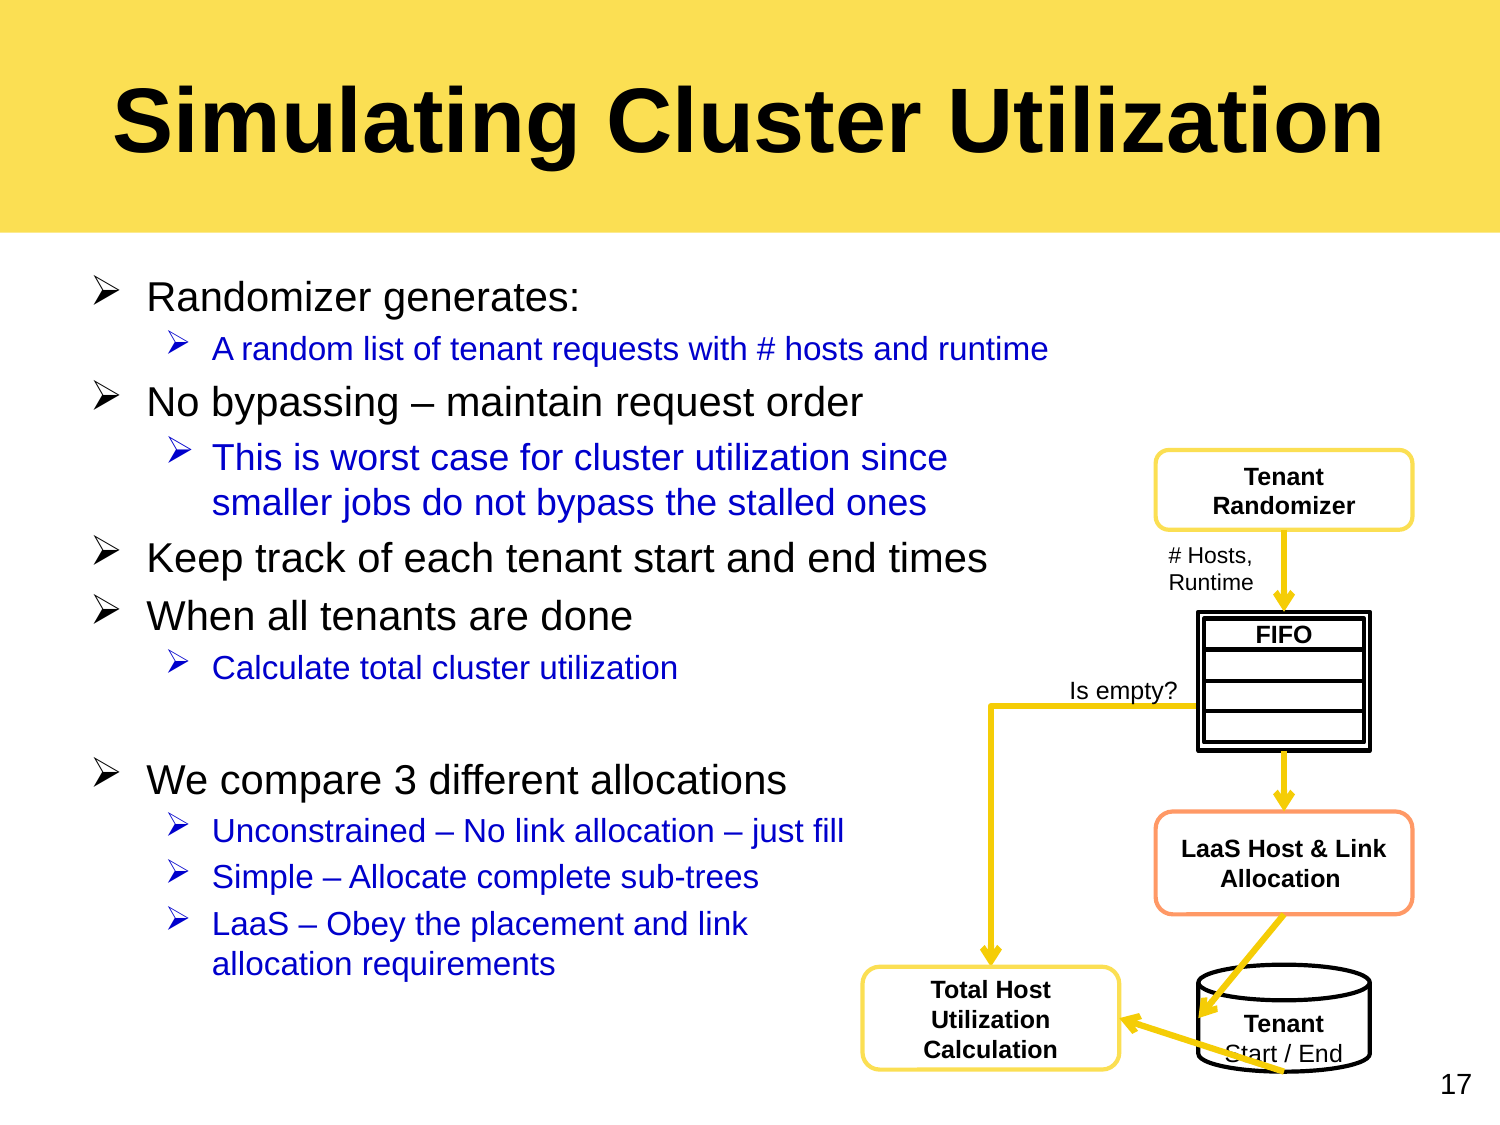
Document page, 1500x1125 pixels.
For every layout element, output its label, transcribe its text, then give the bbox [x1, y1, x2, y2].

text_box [862, 449, 1413, 1072]
list Randomizer generates: A random list of tenant requests with # hosts and runtime No bypassing – maintain request order This is worst case for cluster utilization since smaller jobs do not bypass the stalled ones Keep track of each tenant start and end times When all tenants are done Calculate total cluster utilization We compare 3 different allocations Unconstrained – No link allocation – just fill Simple – Allocate complete sub-trees LaaS – Obey the placement and link allocation requirements [75, 262, 1425, 1005]
title Simulating Cluster Utilization [0, 0, 1500, 233]
